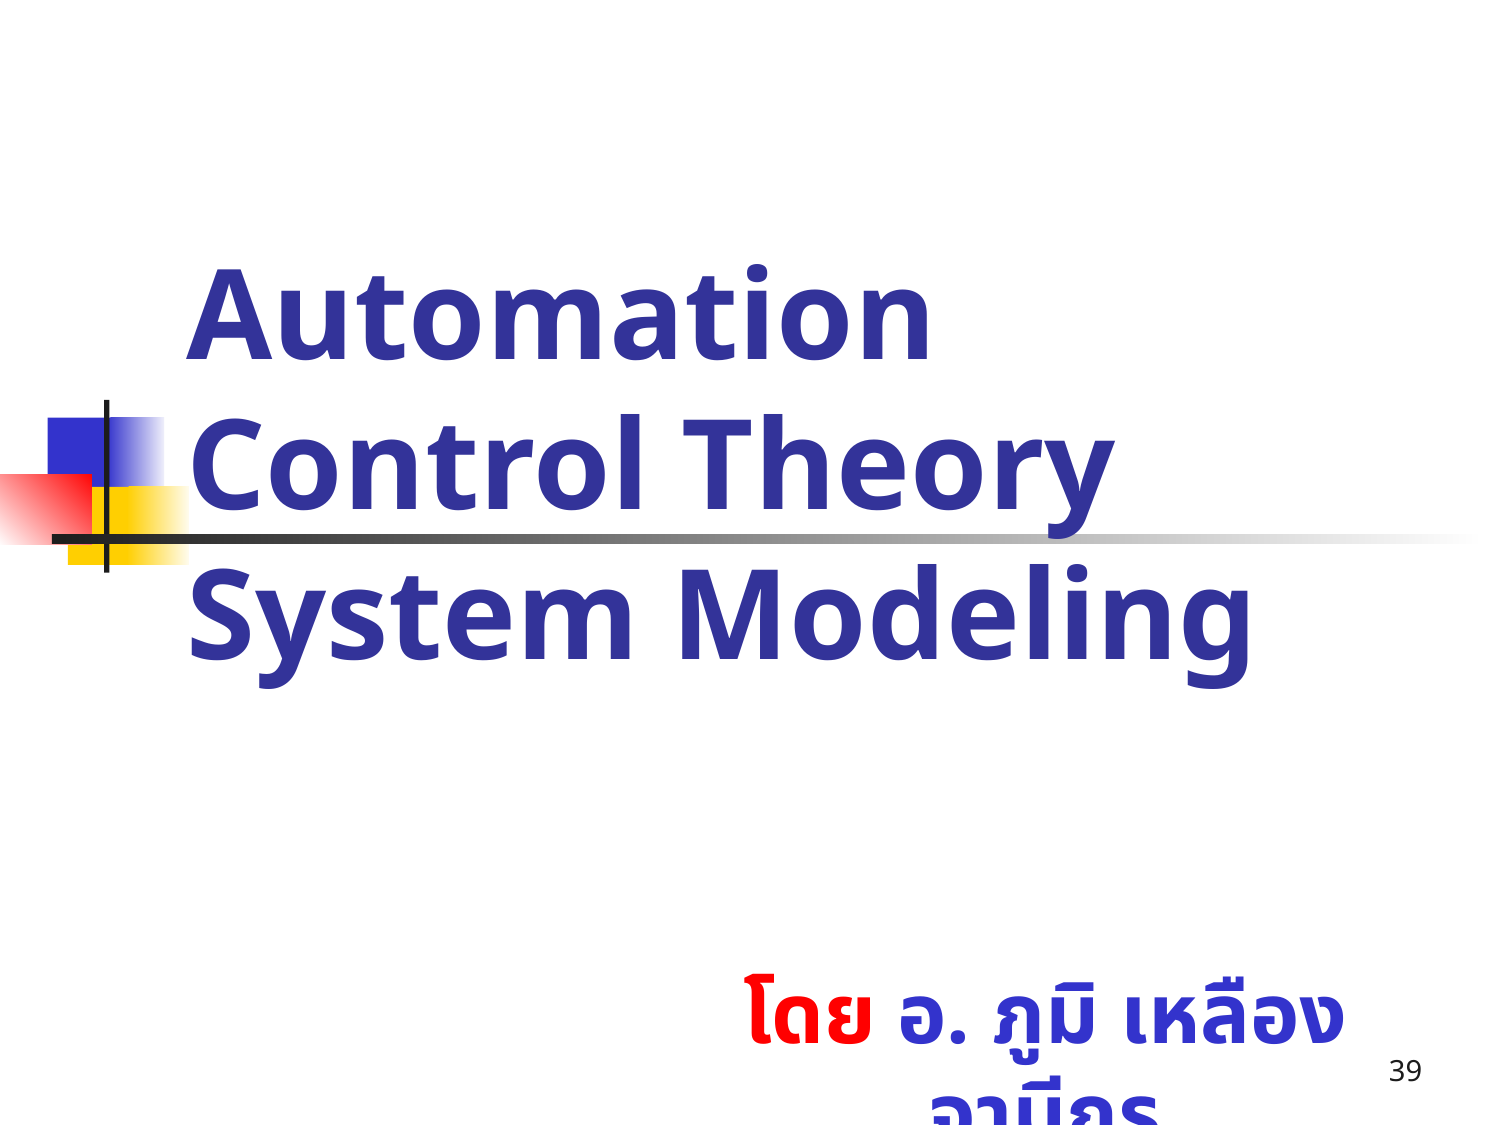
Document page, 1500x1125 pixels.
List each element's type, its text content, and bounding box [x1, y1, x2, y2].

slide_number 39 [1124, 1024, 1438, 1101]
title Automation Control Theory System Modeling [170, 337, 1447, 693]
subtitle โดย อ. ภูมิ เหลืองจามีกร [631, 952, 1459, 1091]
